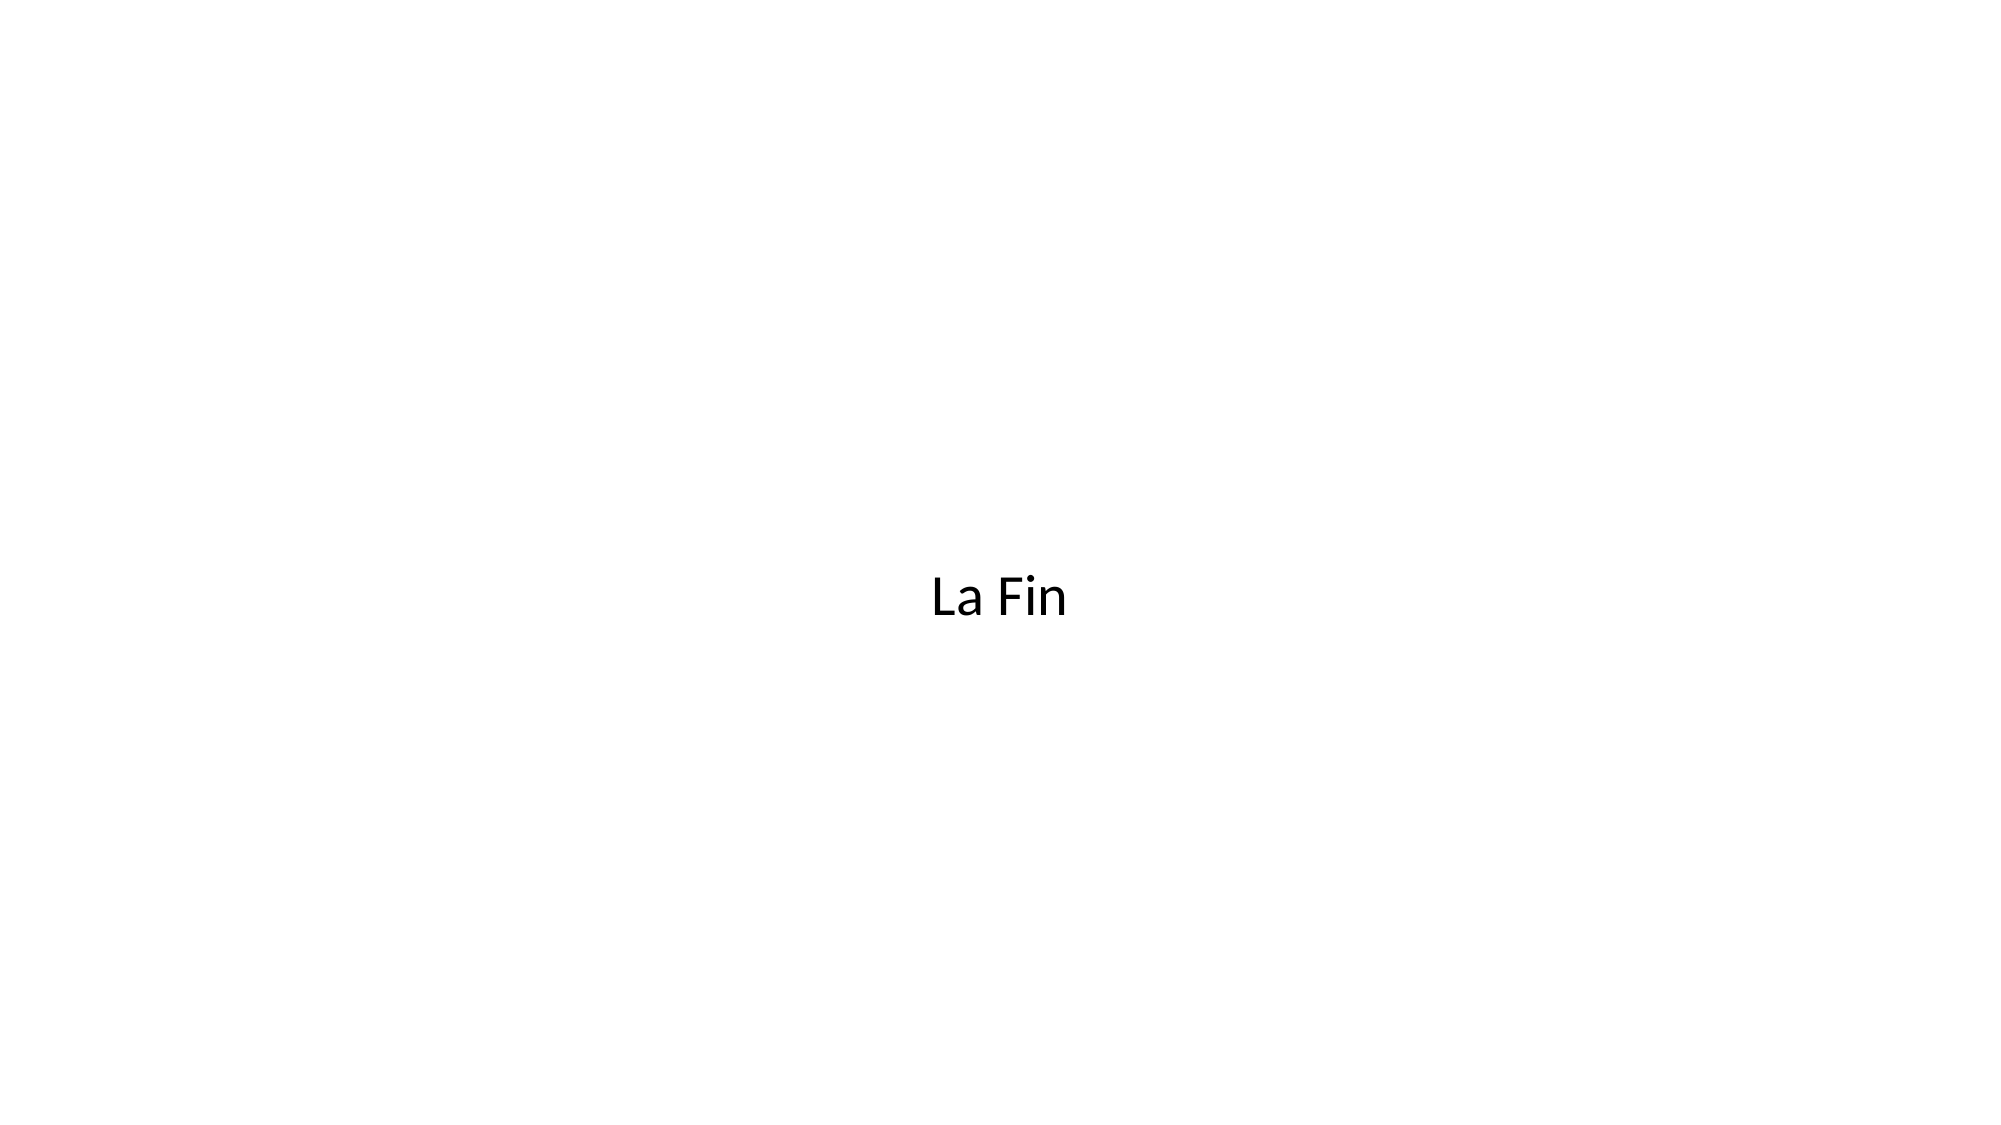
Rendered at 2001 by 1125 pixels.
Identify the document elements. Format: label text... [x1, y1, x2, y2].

list La Fin [137, 299, 1863, 1014]
